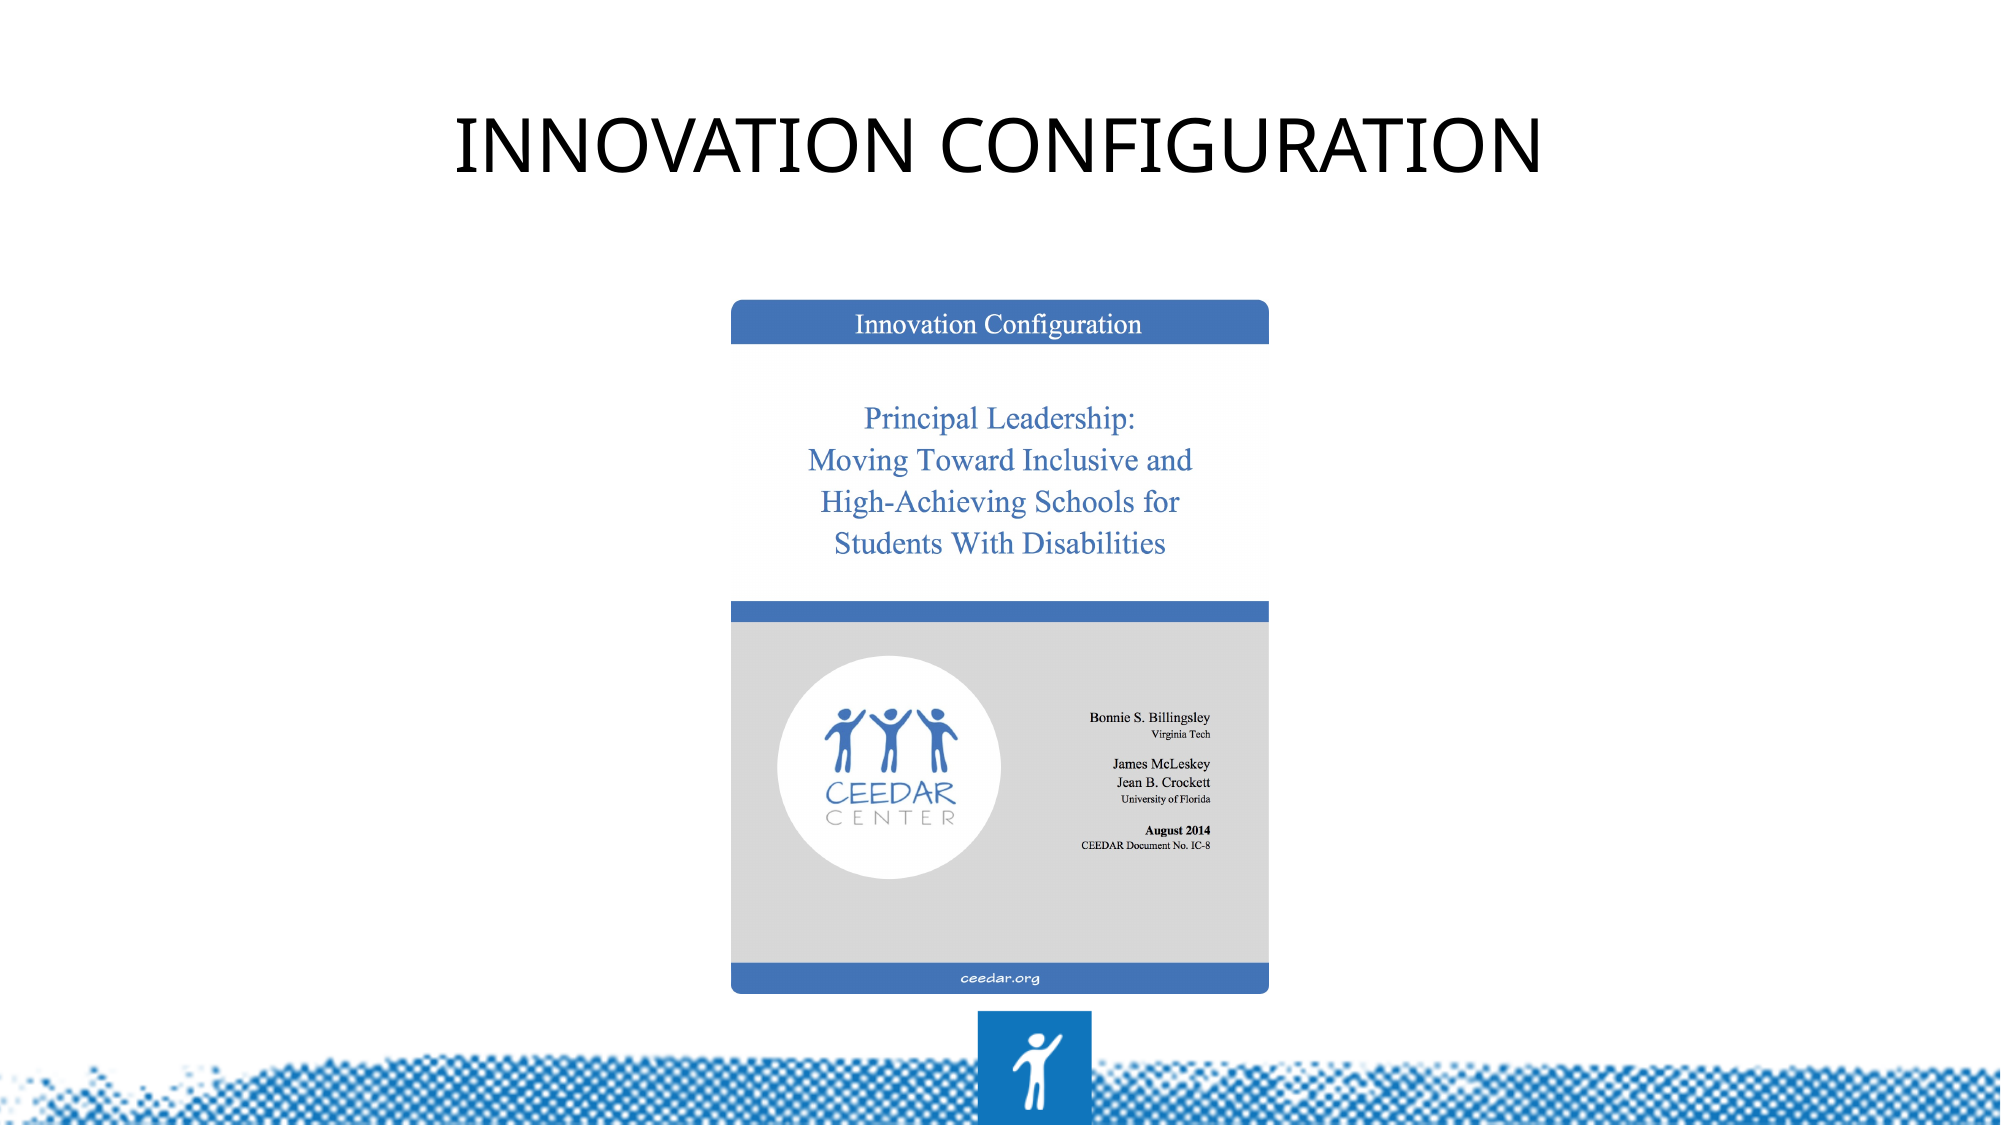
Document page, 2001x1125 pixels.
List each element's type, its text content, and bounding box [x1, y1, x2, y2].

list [731, 299, 1269, 994]
title Innovation Configuration [137, 59, 1863, 278]
picture [0, 0, 2001, 1125]
